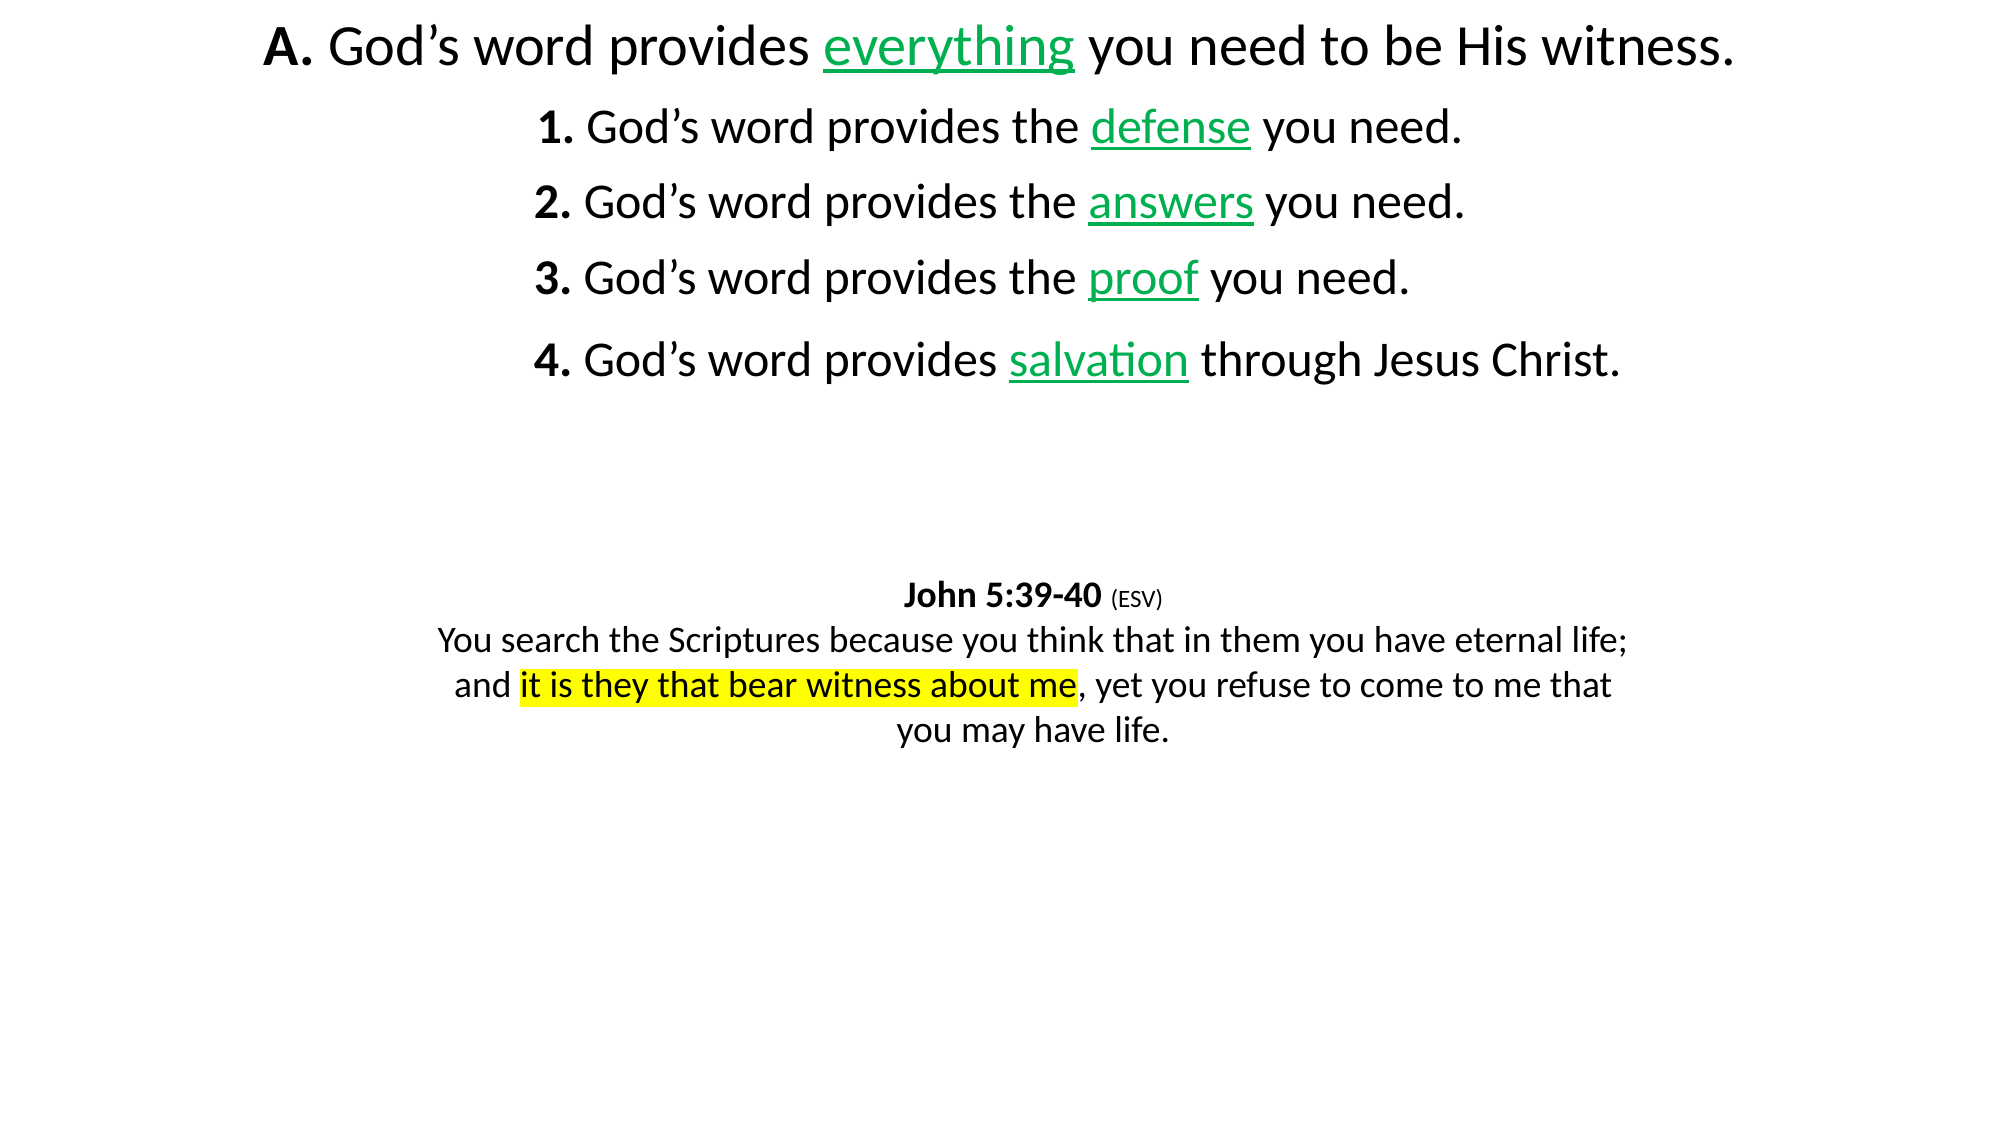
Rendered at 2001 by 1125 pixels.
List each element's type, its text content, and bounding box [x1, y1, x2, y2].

text_box John 5:39-40 (ESV) You search the Scriptures because you think that in them you have eternal life; and it is they that bear witness about me, yet you refuse to come to me that you may have life. [417, 562, 1650, 758]
text_box 2. God’s word provides the answers you need. [0, 161, 2000, 237]
text_box 3. God’s word provides the proof you need. [519, 237, 2000, 312]
text_box A. God’s word provides everything you need to be His witness. [0, 0, 2000, 85]
text_box 4. God’s word provides salvation through Jesus Christ. [519, 319, 2000, 394]
text_box 1. God’s word provides the defense you need. [0, 85, 2000, 161]
